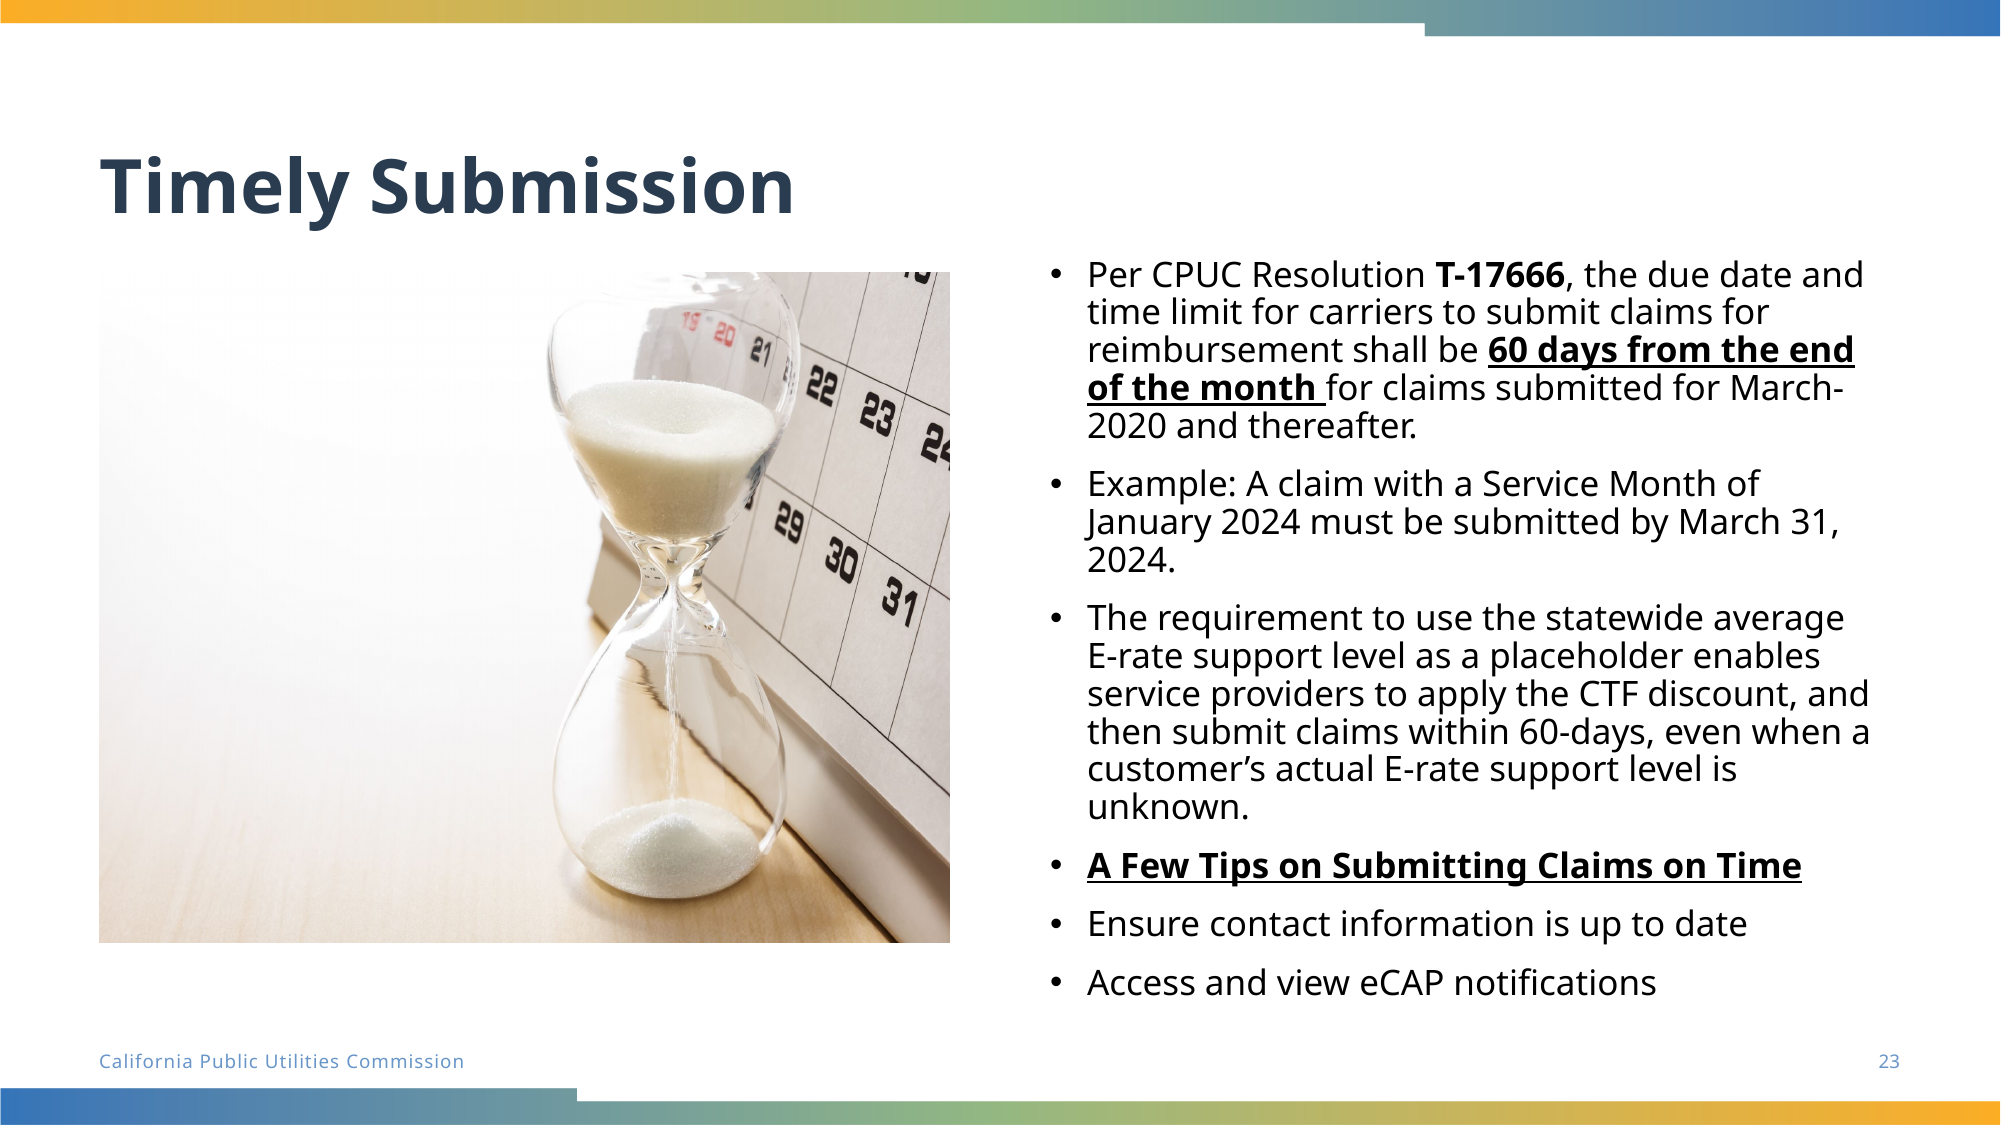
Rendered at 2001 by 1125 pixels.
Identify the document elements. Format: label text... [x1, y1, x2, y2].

slide_number 23 [1837, 1050, 1900, 1080]
text_box Per CPUC Resolution T-17666, the due date and time limit for carriers to submit claims for reimbursement shall be 60 days from the end of the month for claims submitted for March-2020 and thereafter. Example: A claim with a Service Month of January 2024 must be submitted by March 31, 2024. The requirement to use the statewide average E-rate support level as a placeholder enables service providers to apply the CTF discount, and then submit claims within 60-days, even when a customer’s actual E-rate support level is unknown. A Few Tips on Submitting Claims on Time Ensure contact information is up to date Access and view eCAP notifications [1050, 249, 1900, 1014]
title Timely Submission [99, 59, 1900, 236]
picture [0, 0, 2001, 1125]
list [99, 272, 950, 943]
